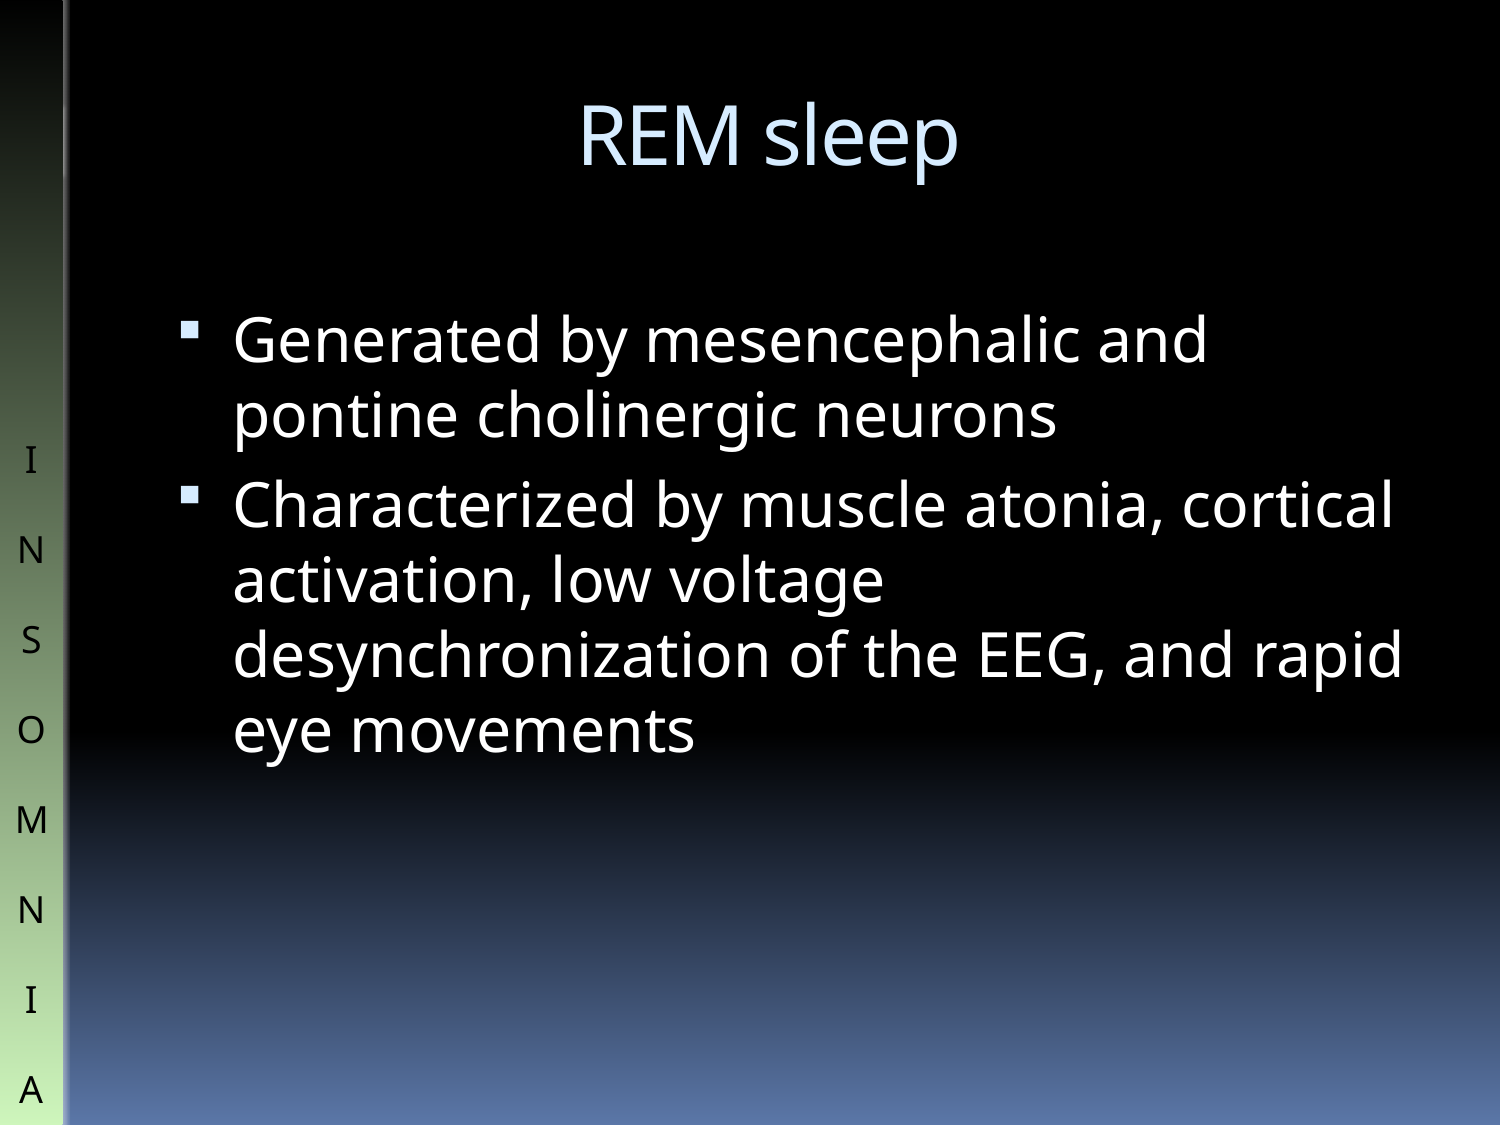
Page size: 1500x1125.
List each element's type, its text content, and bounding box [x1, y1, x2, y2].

text_box [0, 0, 64, 1125]
text_box I N S O M N I A [0, 428, 63, 1119]
list Generated by mesencephalic and pontine cholinergic neurons Characterized by muscle atonia, cortical activation, low voltage desynchronization of the EEG, and rapid eye movements [149, 292, 1426, 1043]
title REM sleep [375, 75, 1163, 288]
